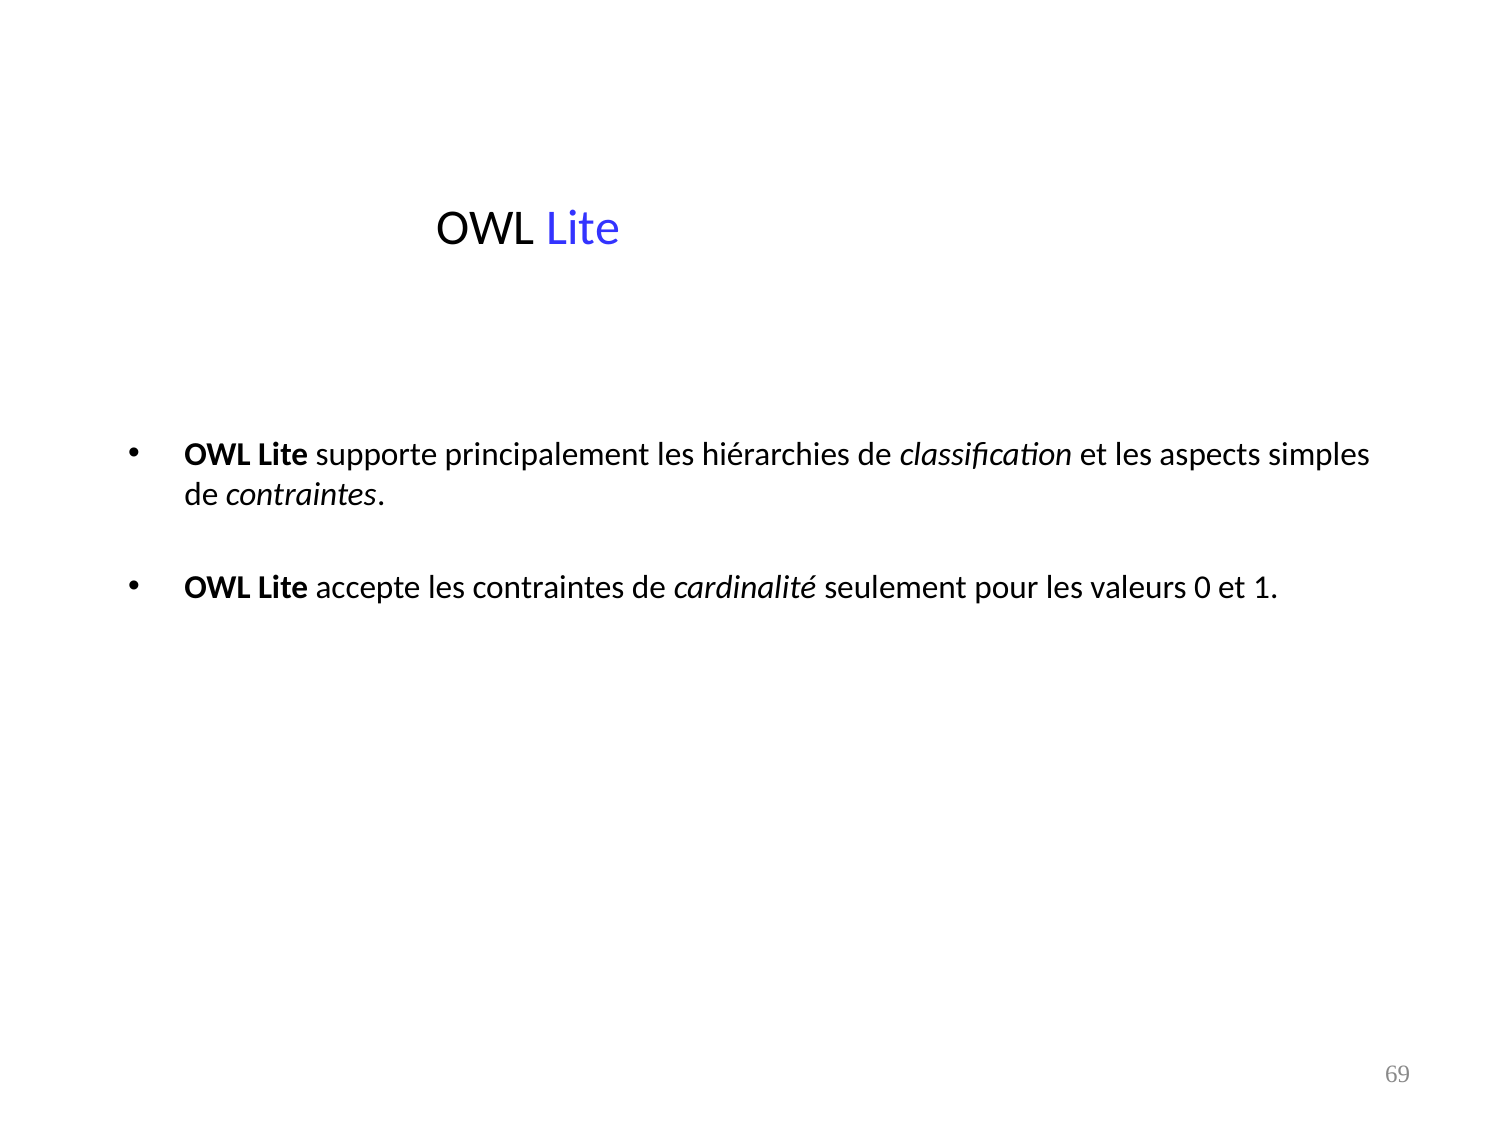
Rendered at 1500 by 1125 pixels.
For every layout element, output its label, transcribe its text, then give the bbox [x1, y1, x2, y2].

title OWL Lite [305, 124, 751, 262]
list OWL Lite supporte principalement les hiérarchies de classification et les aspects simples de contraintes. OWL Lite accepte les contraintes de cardinalité seulement pour les valeurs 0 et 1. [113, 424, 1388, 910]
slide_number 69 [1074, 1042, 1425, 1103]
